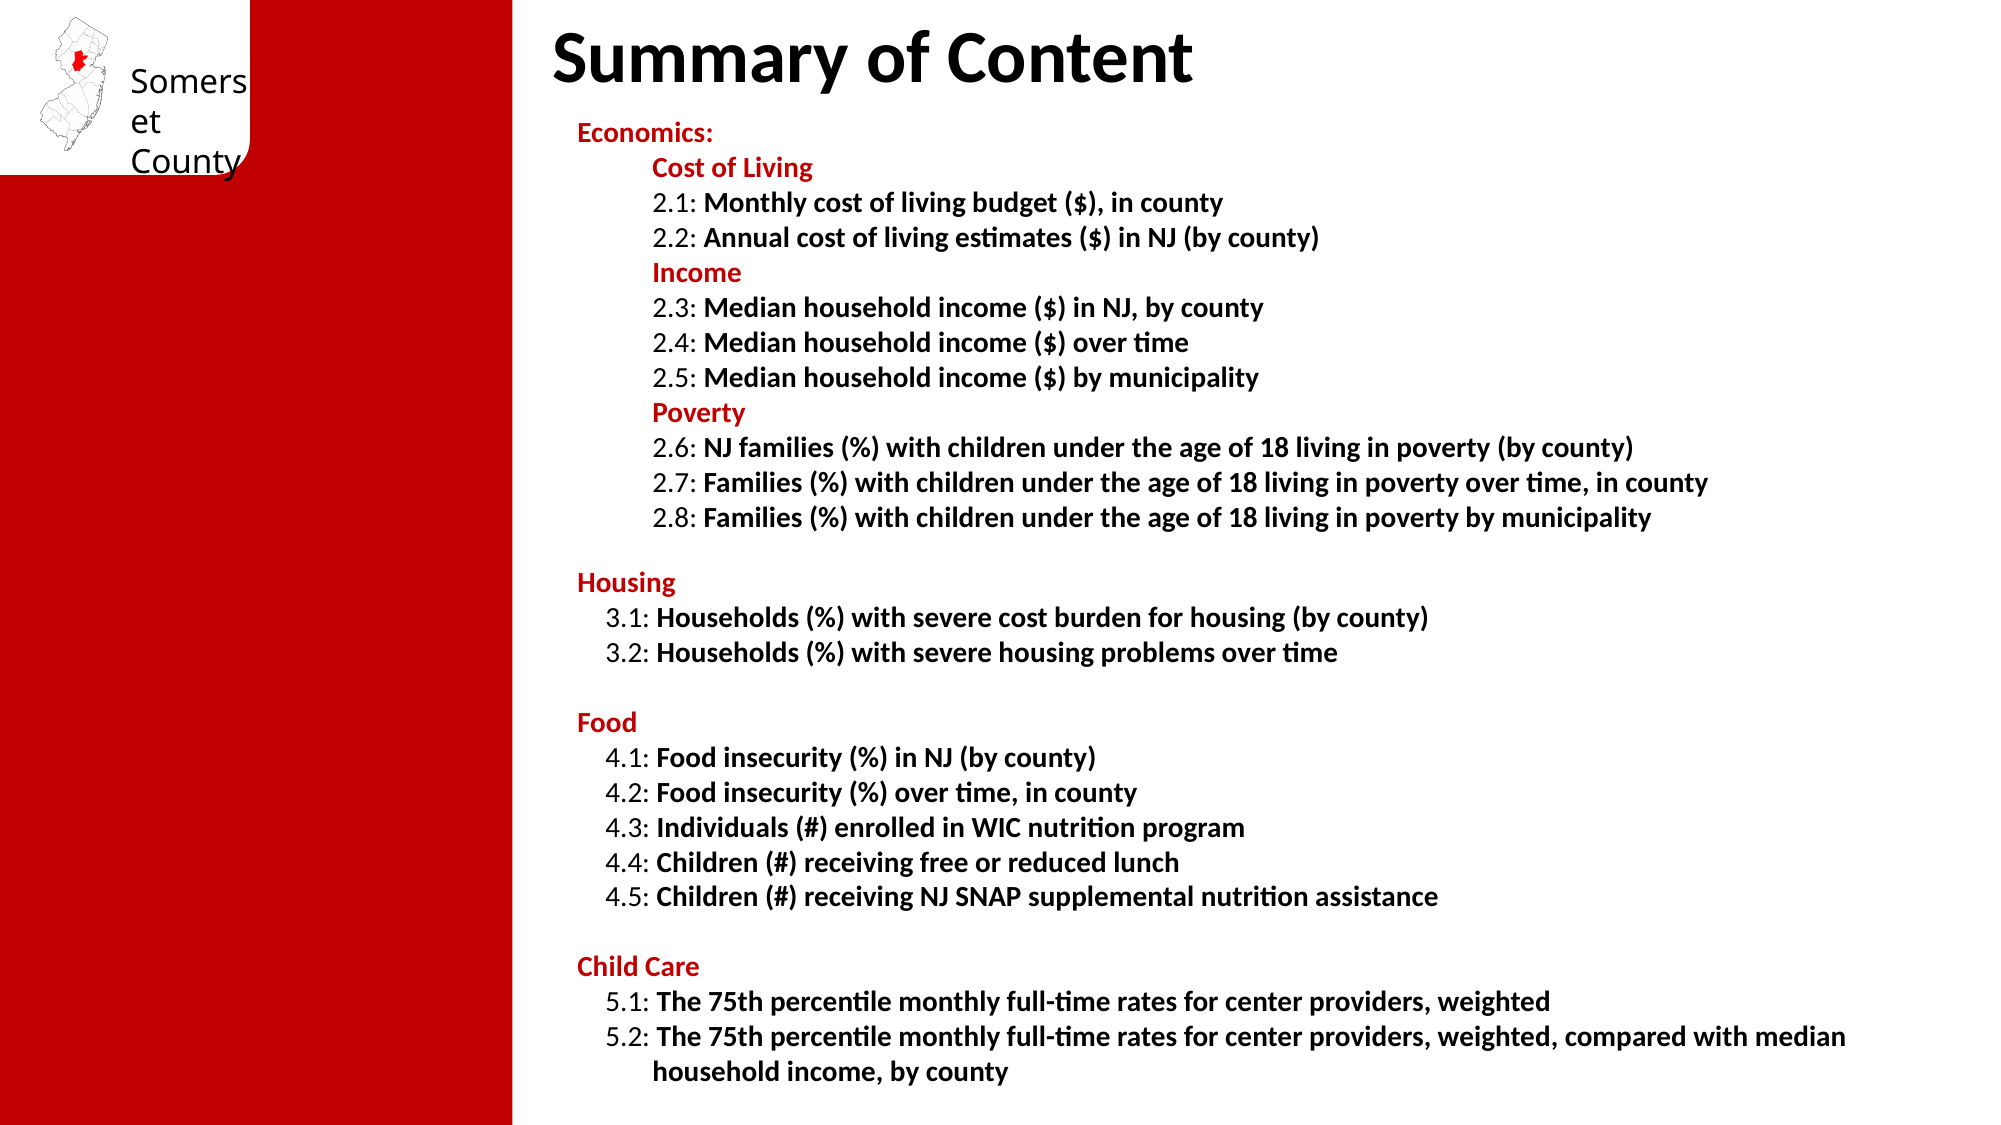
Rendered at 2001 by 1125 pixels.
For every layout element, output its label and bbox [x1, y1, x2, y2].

picture [40, 17, 108, 151]
